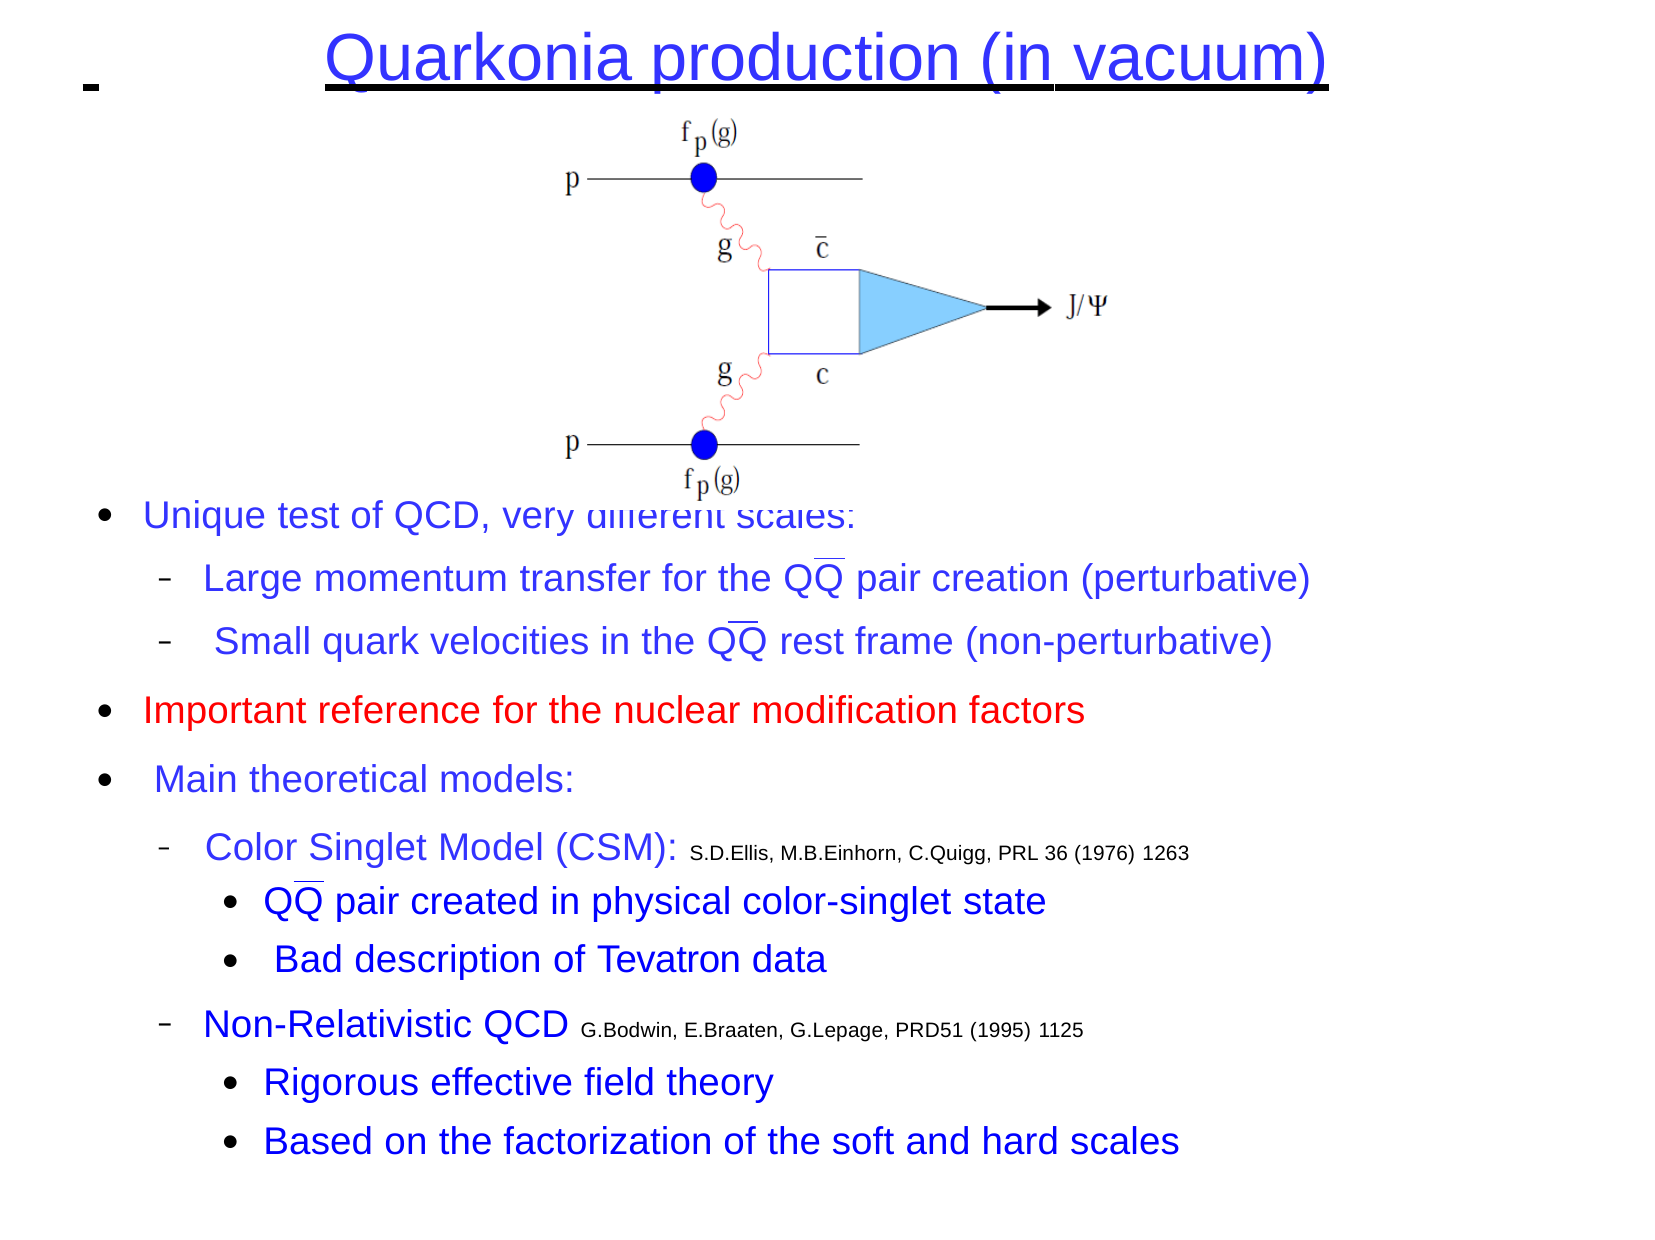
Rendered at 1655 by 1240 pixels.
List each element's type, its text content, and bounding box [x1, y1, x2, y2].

text_box ● [221, 887, 239, 910]
text_box Rigorous effective field theory Based on the factorization of the soft and hard scales [261, 1042, 1184, 1162]
text_box ● [95, 764, 114, 788]
text_box Unique test of QCD, very different scales: [140, 487, 861, 536]
text_box Large momentum transfer for the QQ pair creation (perturbative) Small quark velocities in the QQ rest frame (non-perturbative) [201, 533, 1315, 663]
text_box QQ pair created in physical color-singlet state Bad description of Tevatron data [261, 862, 1052, 981]
text_box – – [155, 556, 176, 657]
text_box – Color Singlet Model (CSM): S.D.Ellis, M.B.Einhorn, C.Quigg, PRL 36 (1976) 1263 [155, 815, 1198, 869]
title Quarkonia production (in vacuum) [80, 11, 1573, 221]
text_box ● [221, 1067, 239, 1091]
text_box ● [95, 696, 114, 719]
text_box [554, 107, 1122, 510]
text_box Non-Relativistic QCD G.Bodwin, E.Braaten, G.Lepage, PRD51 (1995) 1125 [201, 996, 1096, 1045]
text_box ● [95, 500, 114, 524]
text_box Important reference for the nuclear modification factors Main theoretical models: [140, 661, 1092, 800]
text_box ● [221, 1126, 239, 1150]
text_box ● [221, 945, 239, 969]
text_box – [155, 1001, 176, 1038]
